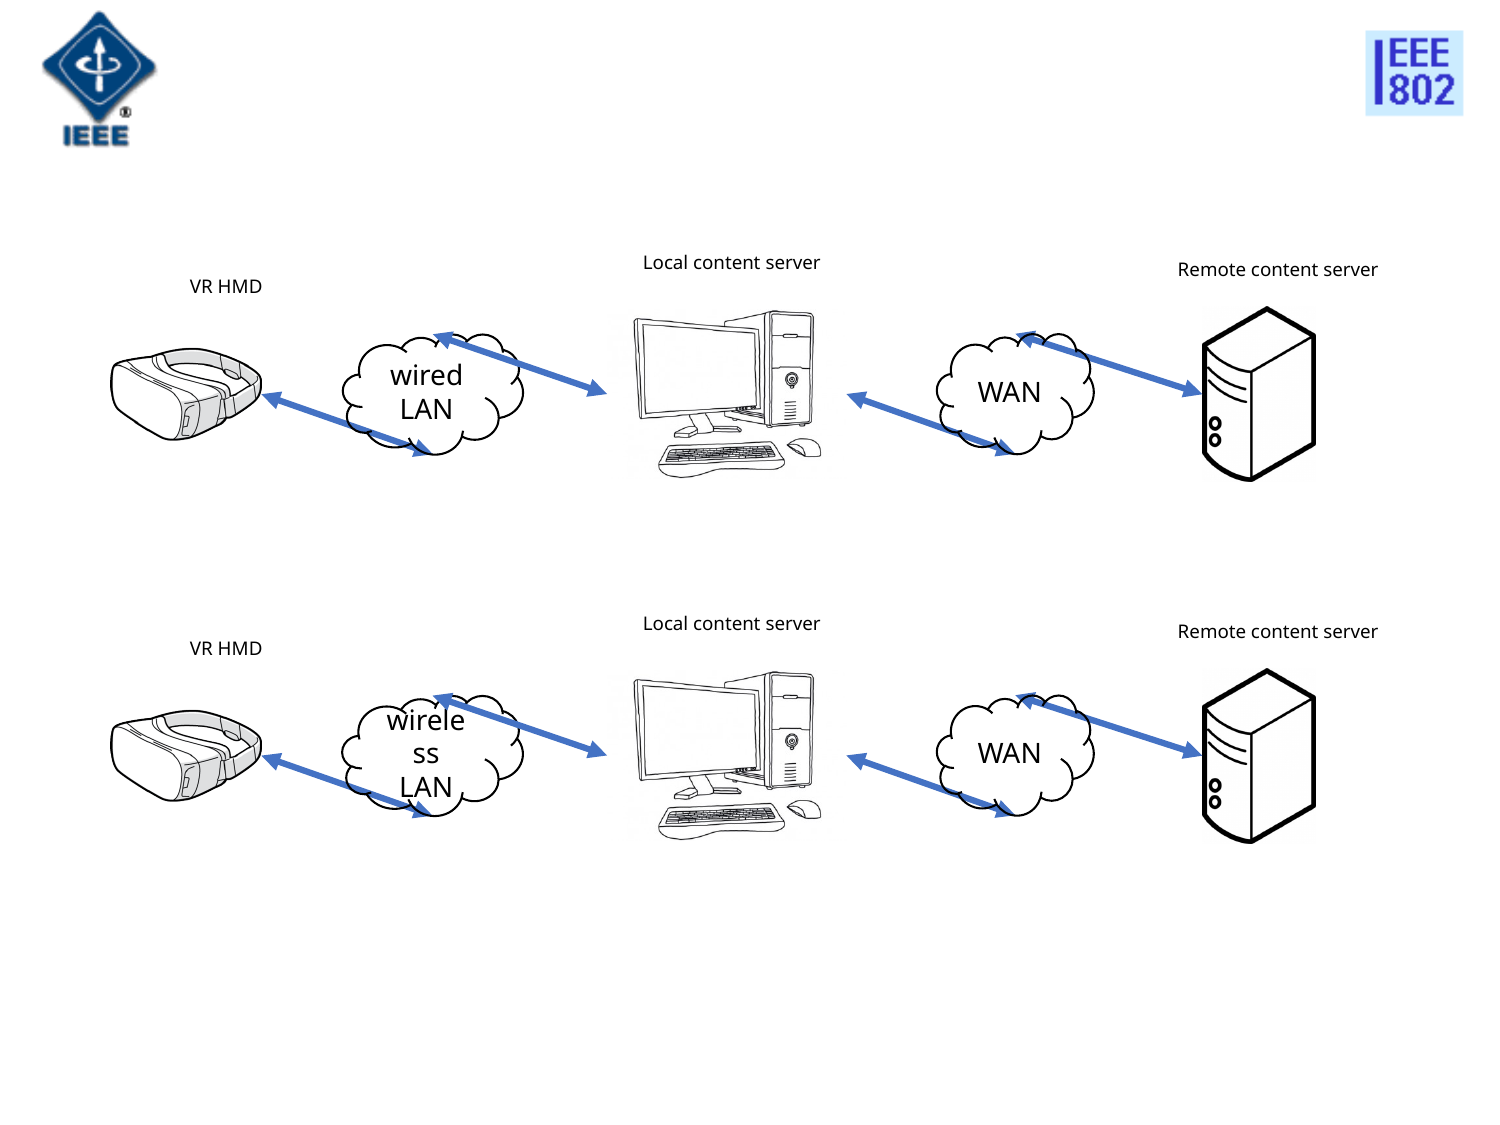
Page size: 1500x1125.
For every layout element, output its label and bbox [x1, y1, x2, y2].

picture [37, 9, 162, 150]
picture [1351, 12, 1475, 141]
text_box [110, 243, 1392, 482]
text_box [110, 604, 1392, 844]
